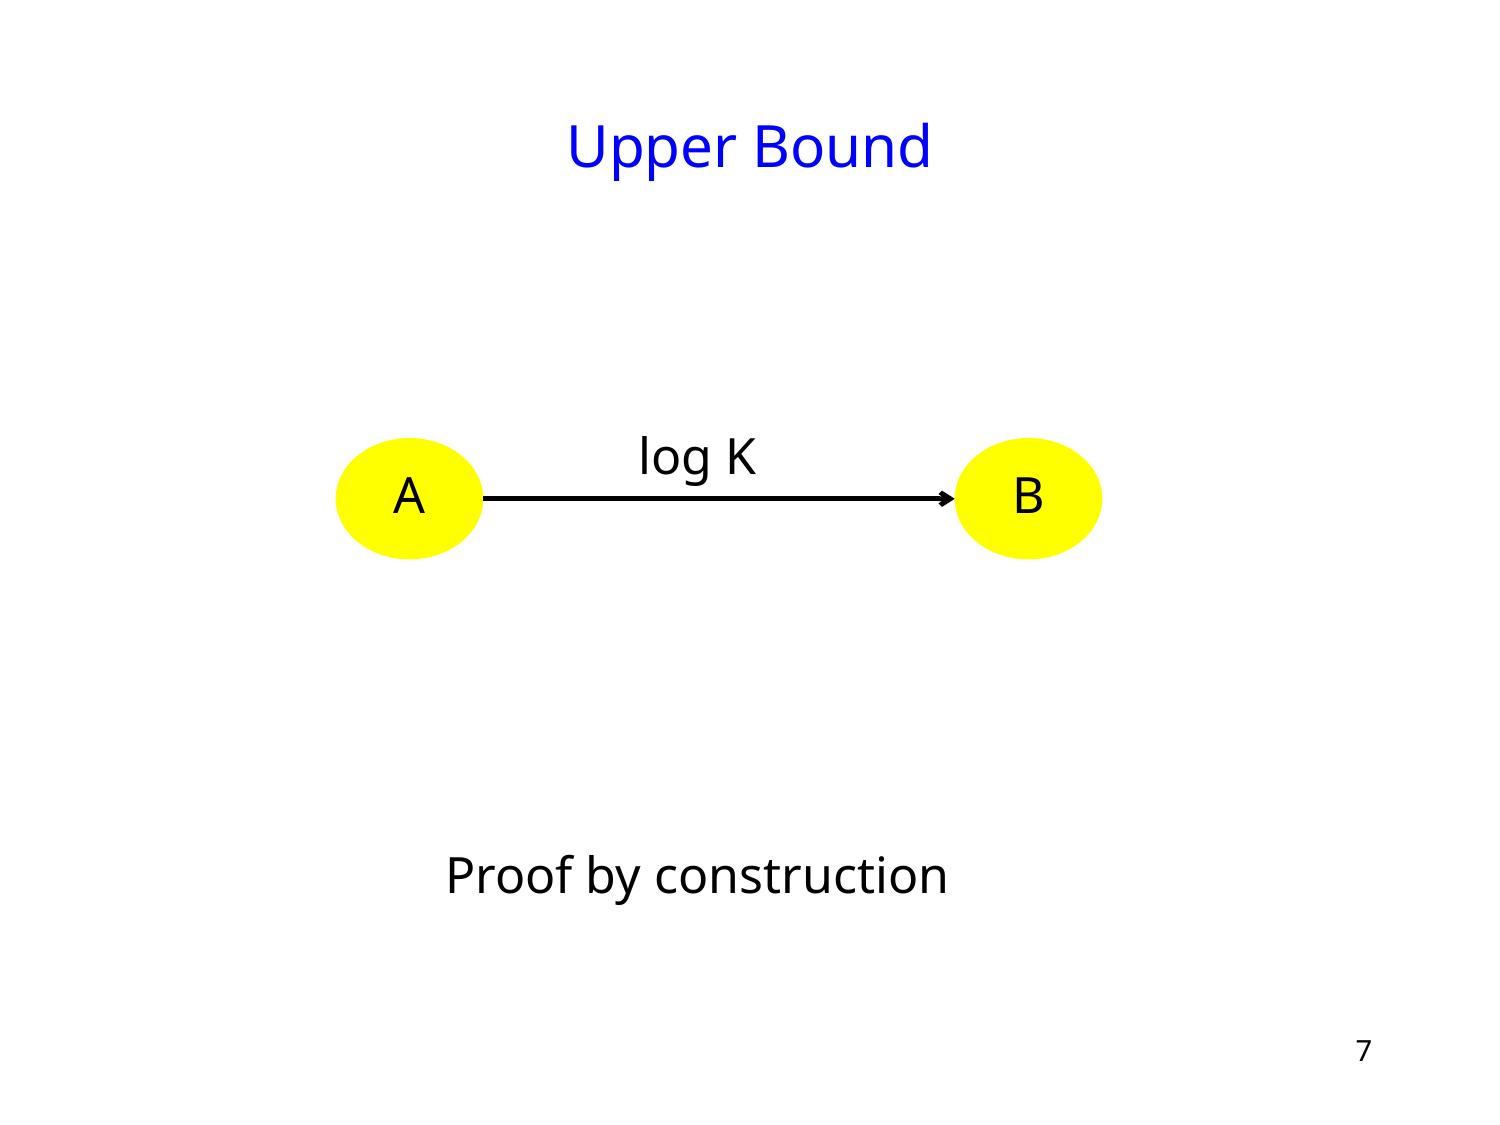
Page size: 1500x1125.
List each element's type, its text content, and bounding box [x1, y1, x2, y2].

title Upper Bound [112, 49, 1388, 238]
text_box A [335, 438, 430, 560]
text_box log K Proof by construction [430, 416, 965, 912]
slide_number 7 [1074, 1024, 1388, 1101]
text_box B [965, 438, 1103, 560]
